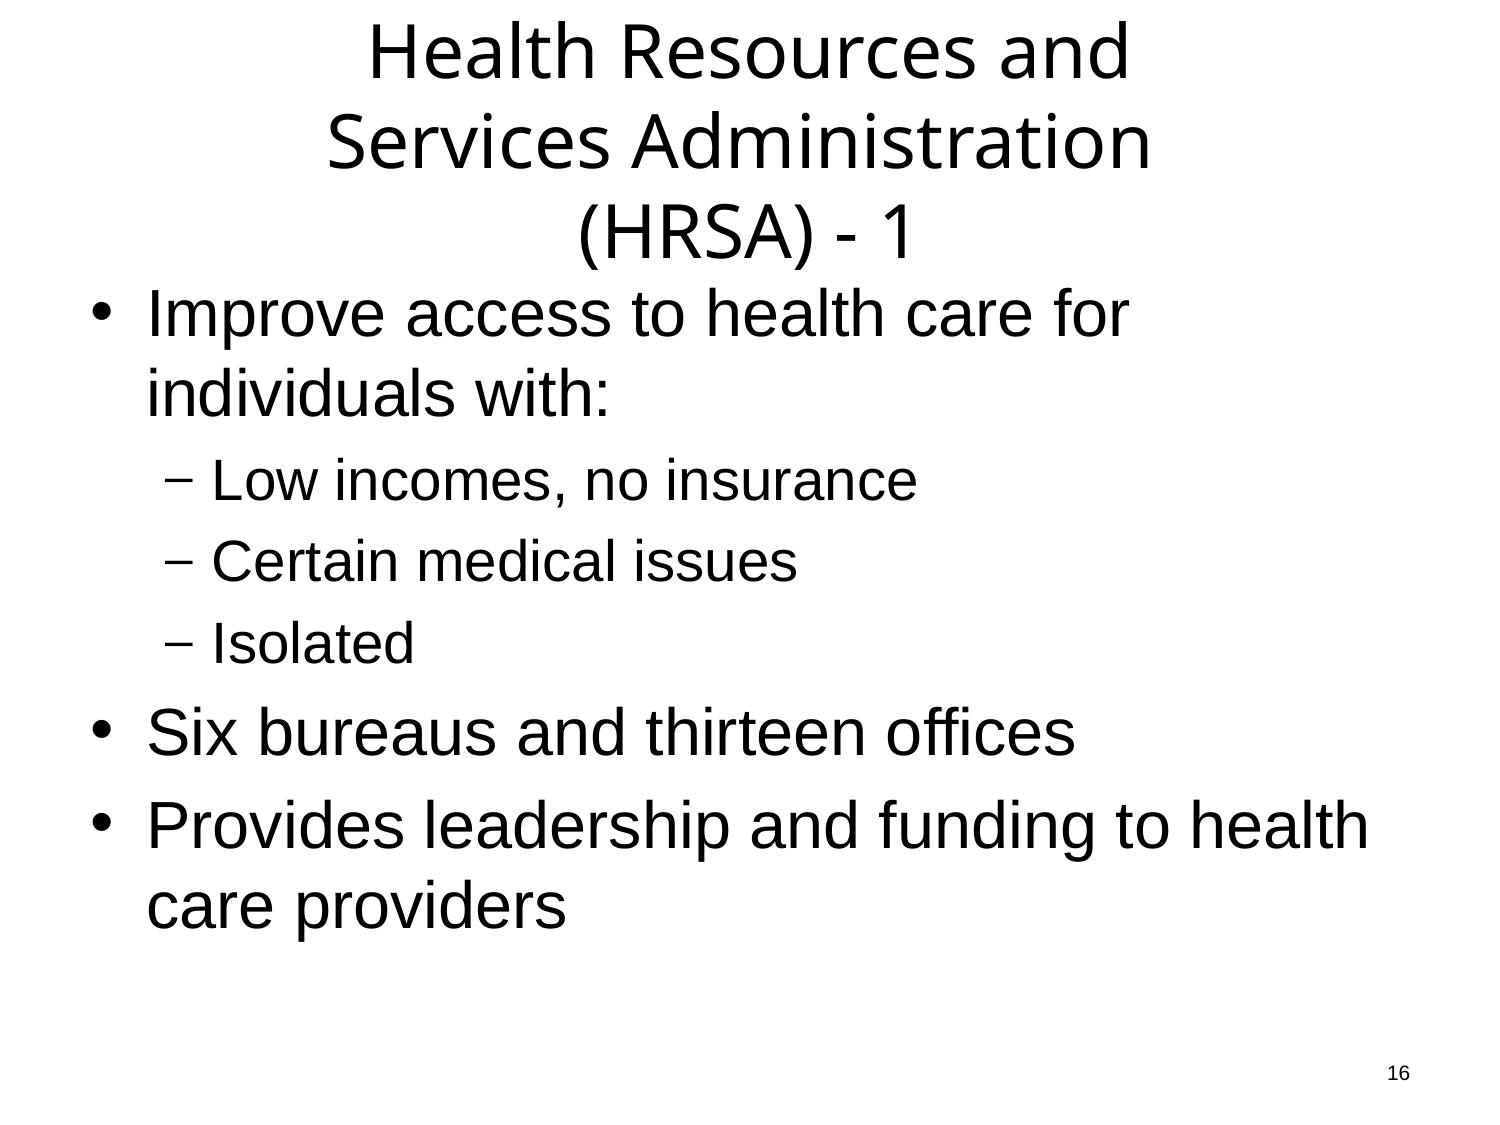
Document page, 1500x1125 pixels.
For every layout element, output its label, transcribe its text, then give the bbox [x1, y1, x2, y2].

title Health Resources and Services Administration (HRSA) - 1 [75, 45, 1425, 233]
slide_number 16 [1341, 1027, 1425, 1118]
list Improve access to health care for individuals with: Low incomes, no insurance Certain medical issues Isolated Six bureaus and thirteen offices Provides leadership and funding to health care providers [75, 262, 1425, 1013]
